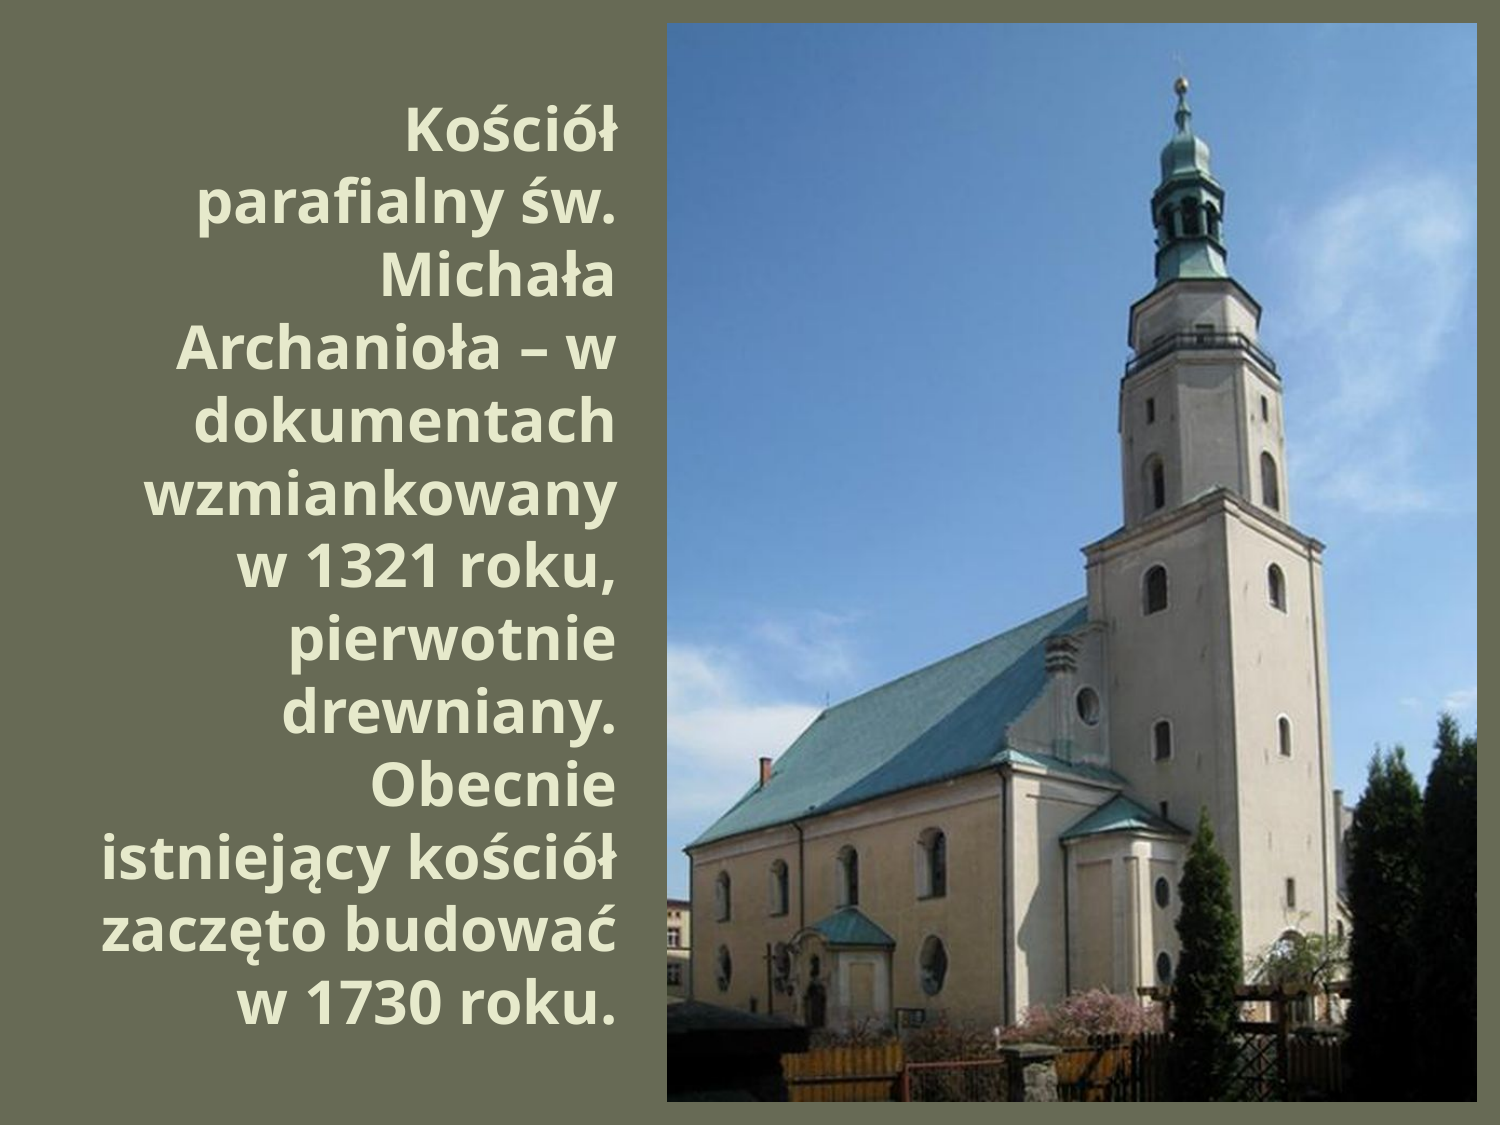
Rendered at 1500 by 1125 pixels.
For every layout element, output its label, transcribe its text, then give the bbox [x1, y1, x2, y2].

title Kościół parafialny św. Michała Archanioła – w dokumentach wzmiankowany w 1321 roku, pierwotnie drewniany. Obecnie istniejący kościół zaczęto budować w 1730 roku. [75, 23, 633, 1090]
picture [667, 23, 1477, 1102]
